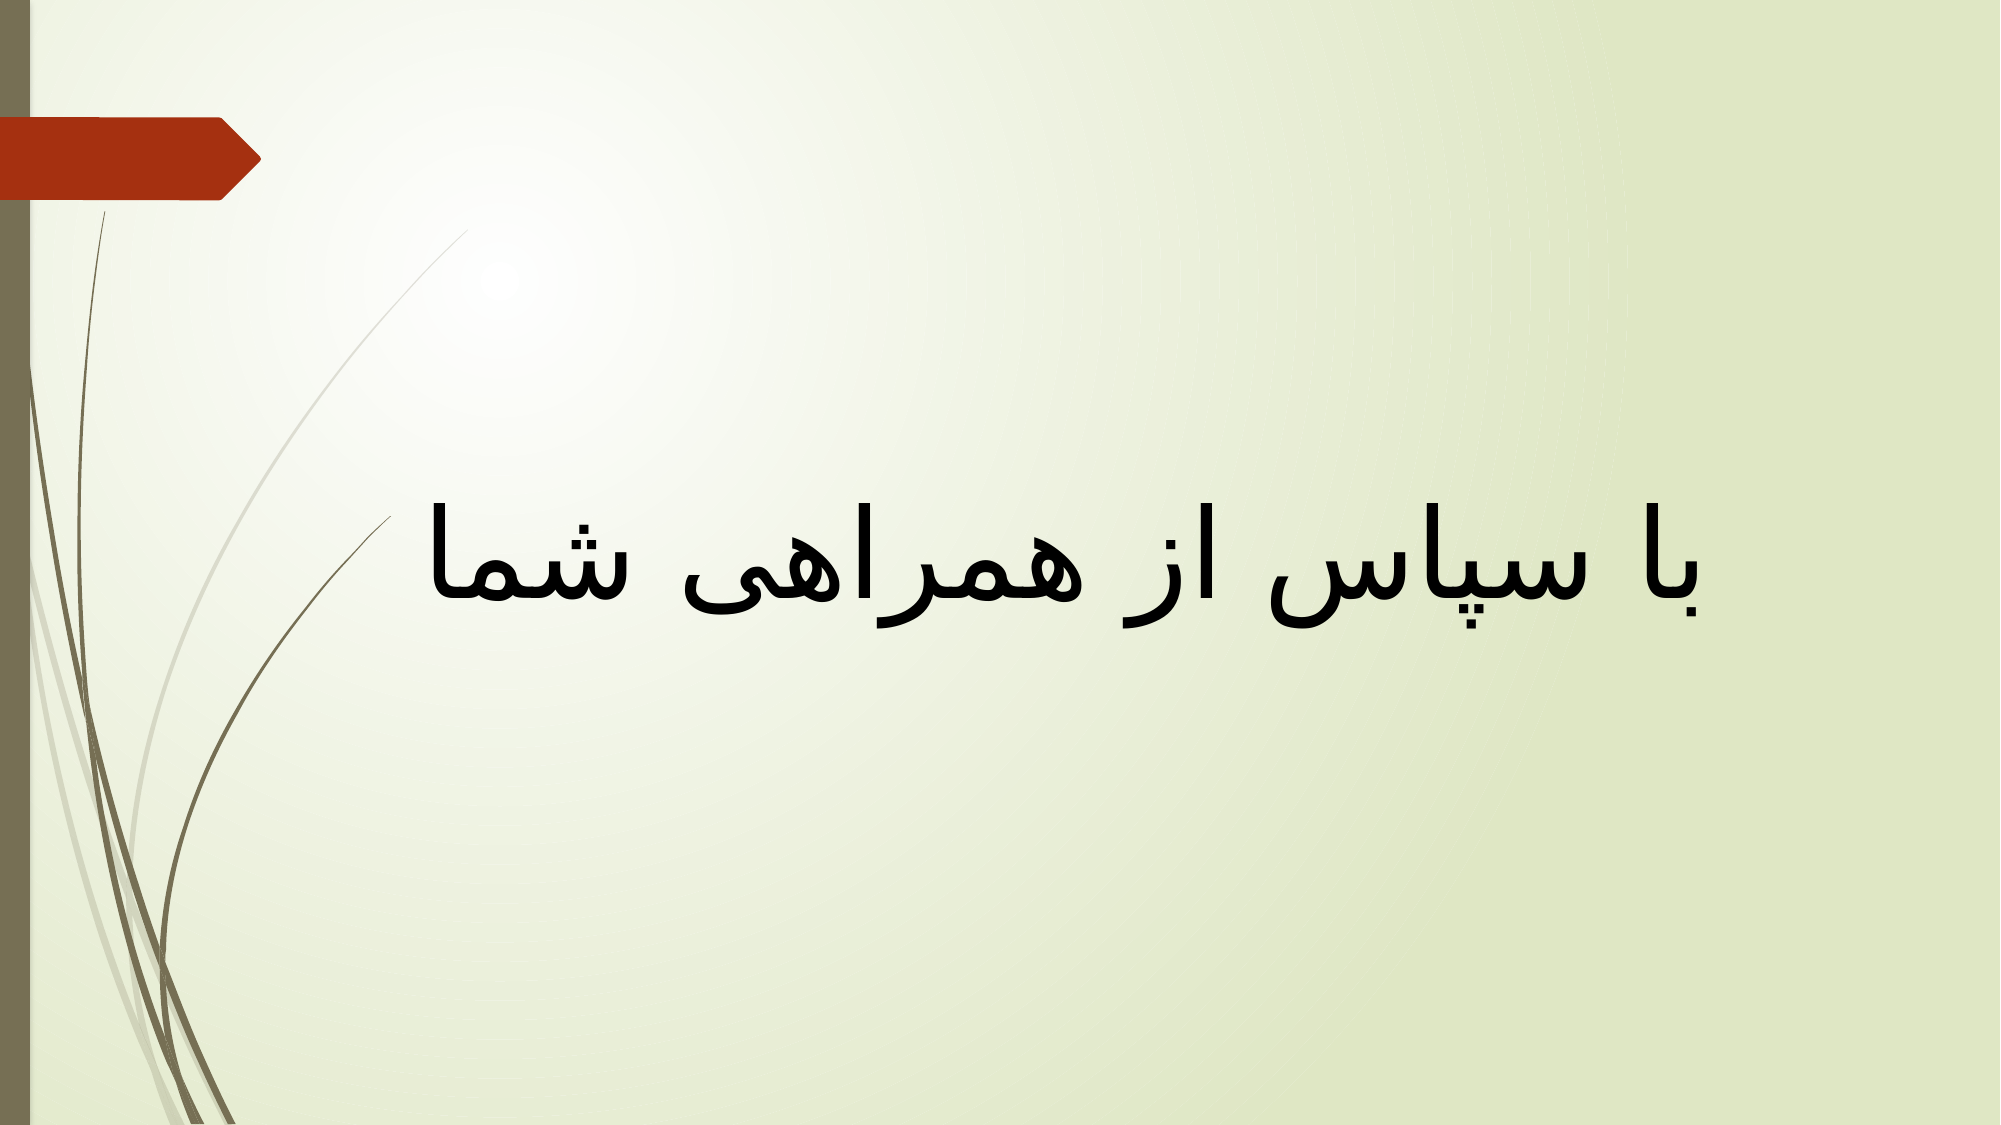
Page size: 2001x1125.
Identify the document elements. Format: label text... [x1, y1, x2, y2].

text_box با سپاس از همراهی شما [408, 465, 1725, 631]
